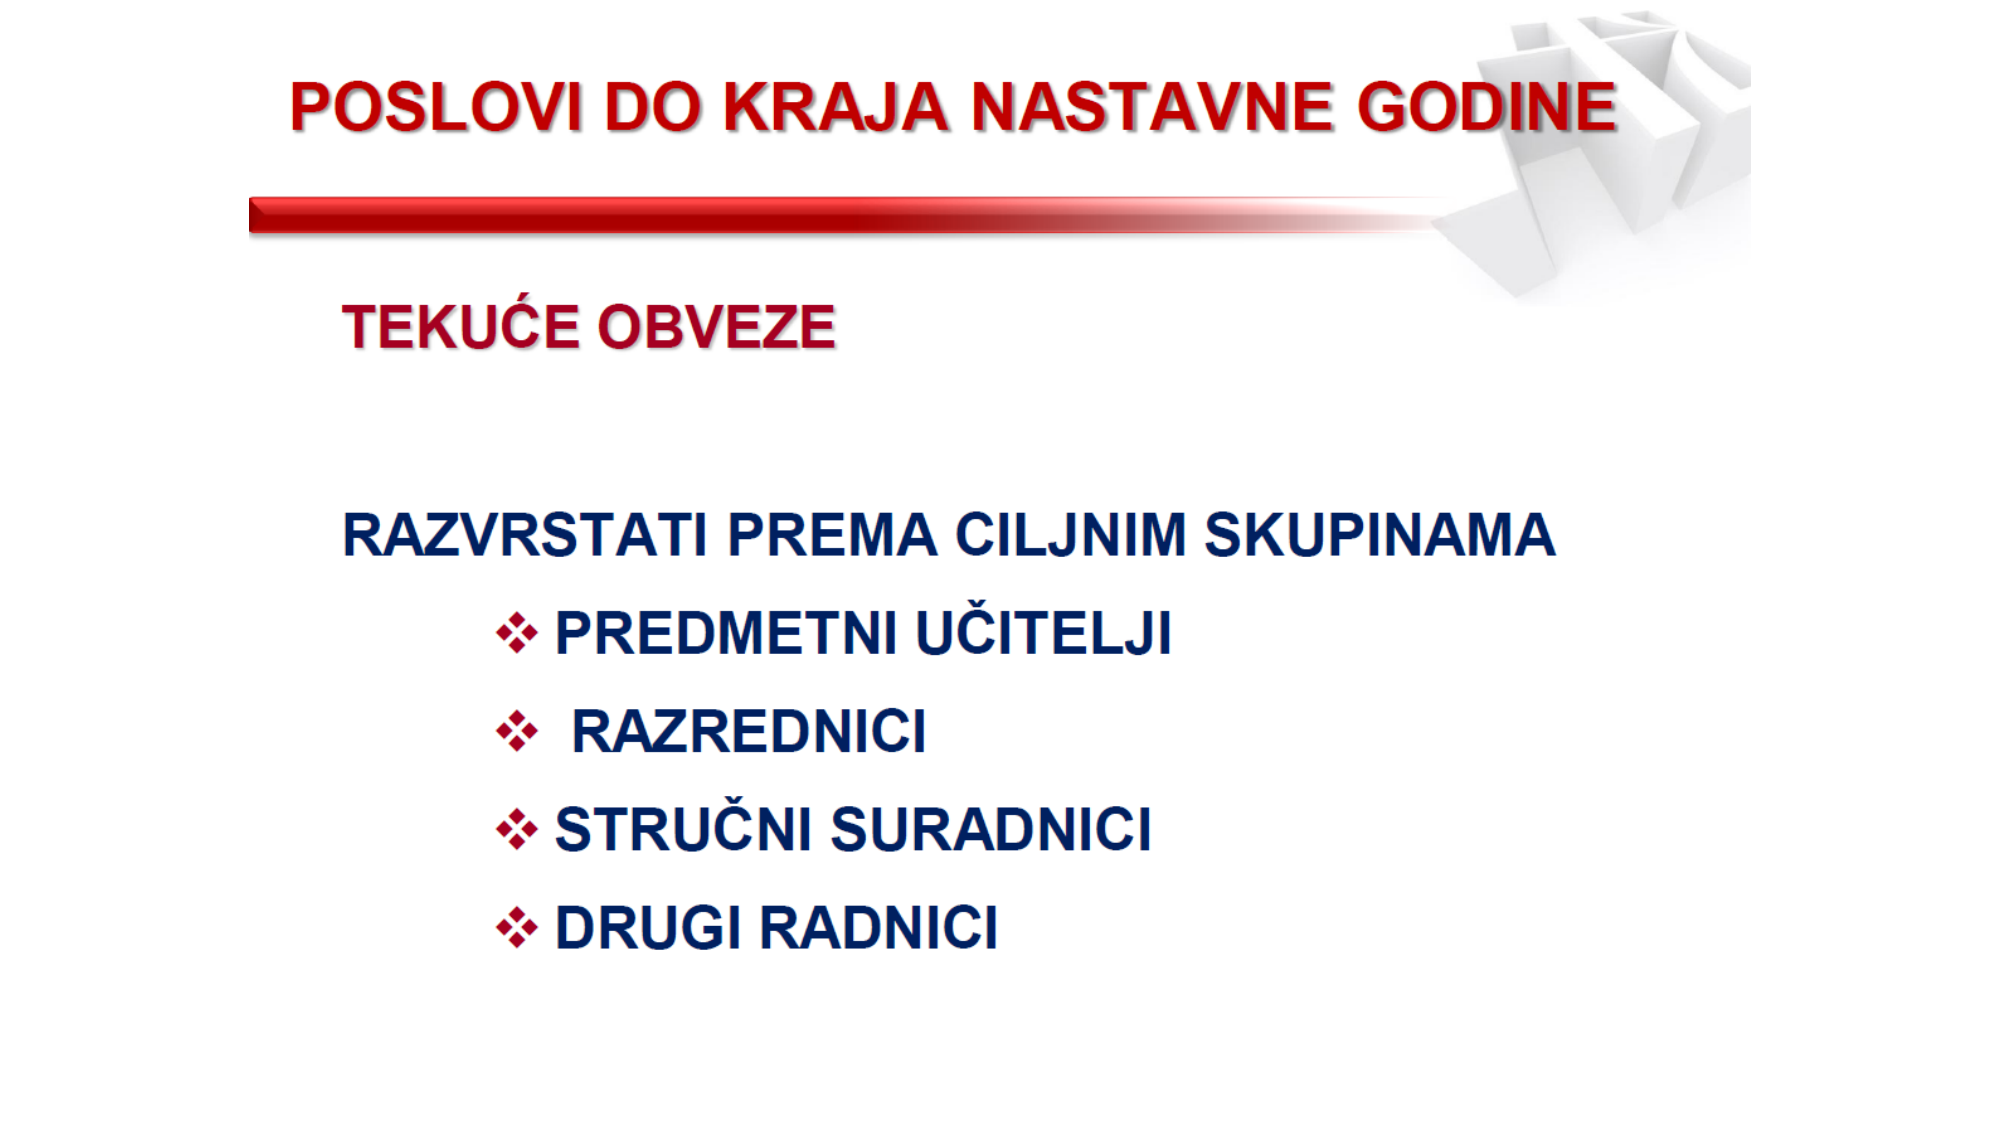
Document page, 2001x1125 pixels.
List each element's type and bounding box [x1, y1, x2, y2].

picture [249, 0, 1751, 1125]
